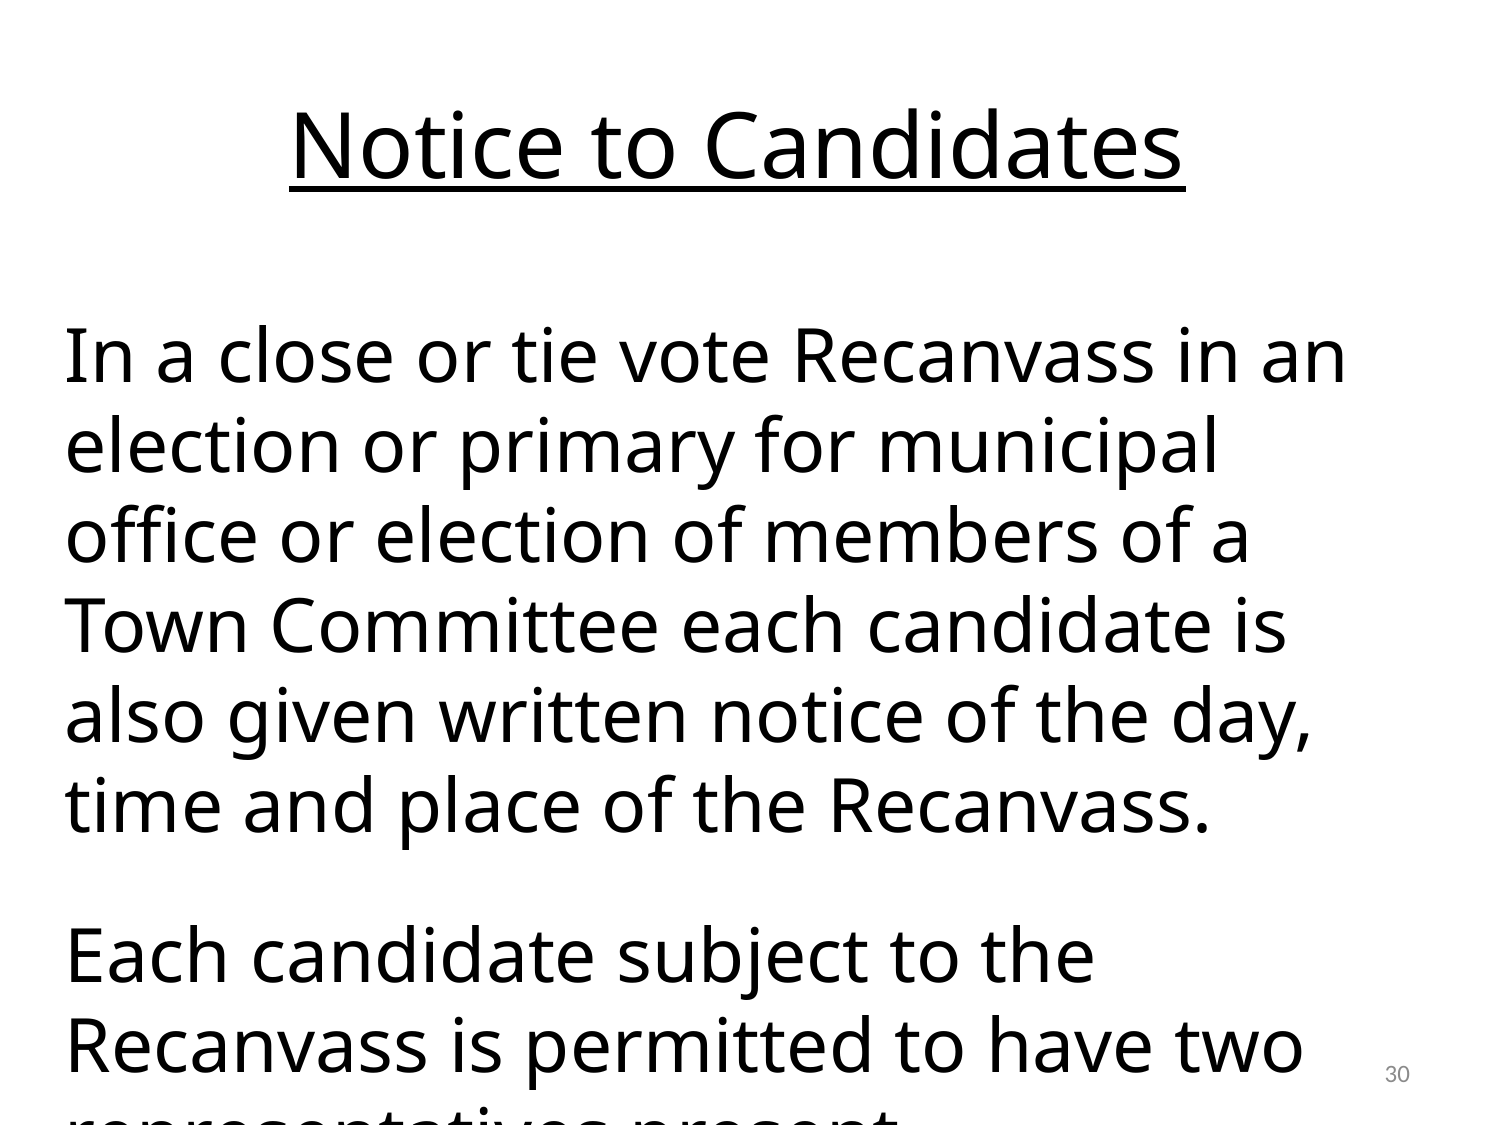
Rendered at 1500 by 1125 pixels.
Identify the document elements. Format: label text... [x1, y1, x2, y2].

text_box Notice to Candidates In a close or tie vote Recanvass in an election or primary for municipal office or election of members of a Town Committee each candidate is also given written notice of the day, time and place of the Recanvass. Each candidate subject to the Recanvass is permitted to have two representatives present. [50, 79, 1425, 1125]
